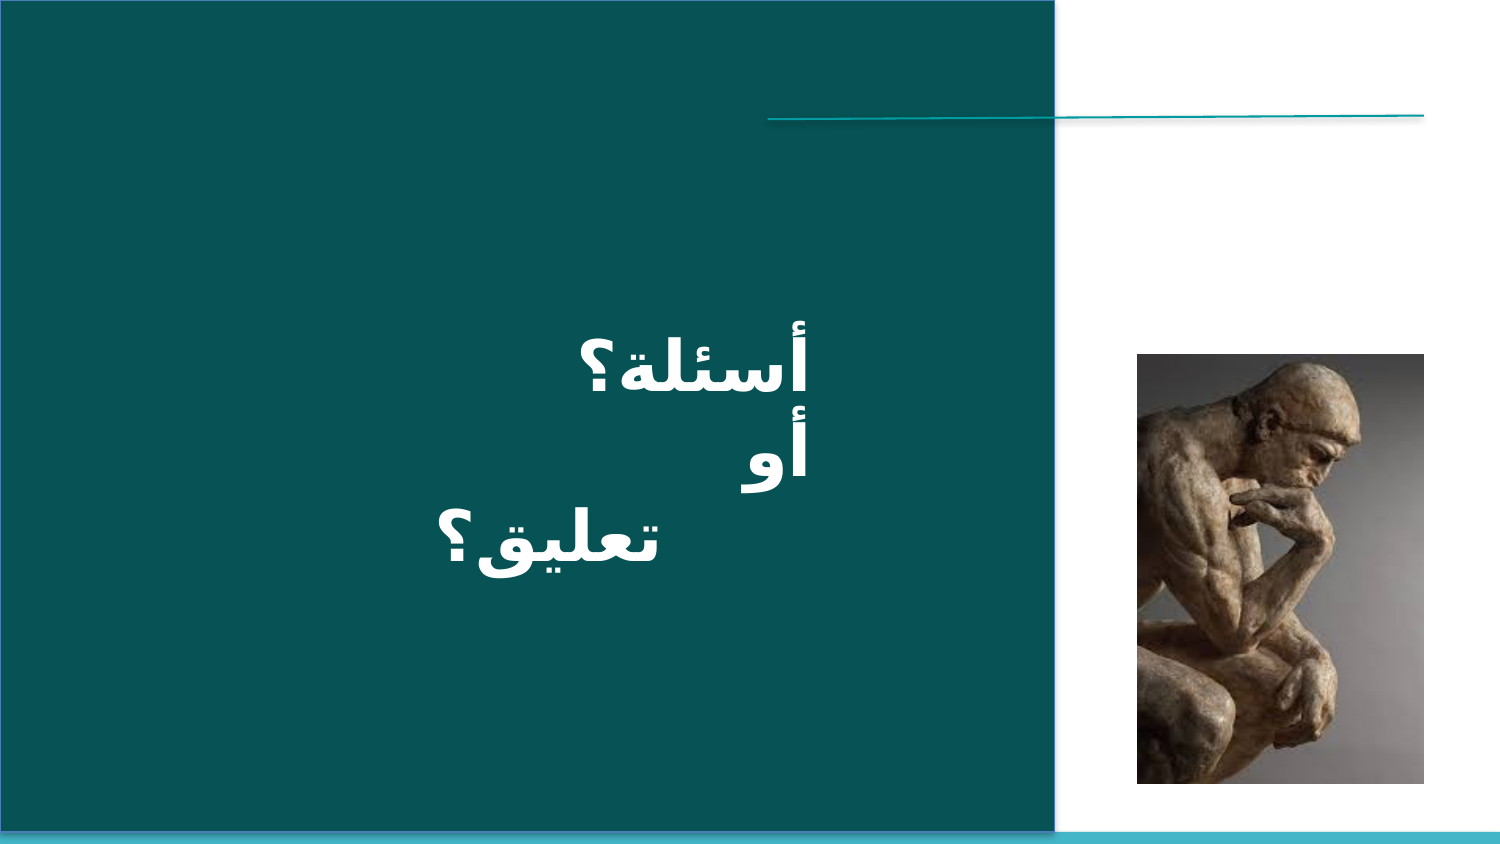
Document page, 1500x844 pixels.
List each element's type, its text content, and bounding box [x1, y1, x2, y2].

text_box [0, 831, 1500, 844]
text_box [0, 0, 1055, 833]
picture [1137, 353, 1425, 785]
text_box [767, 115, 1425, 120]
text_box أسئلة؟ أو تعليق؟ [97, 299, 828, 597]
